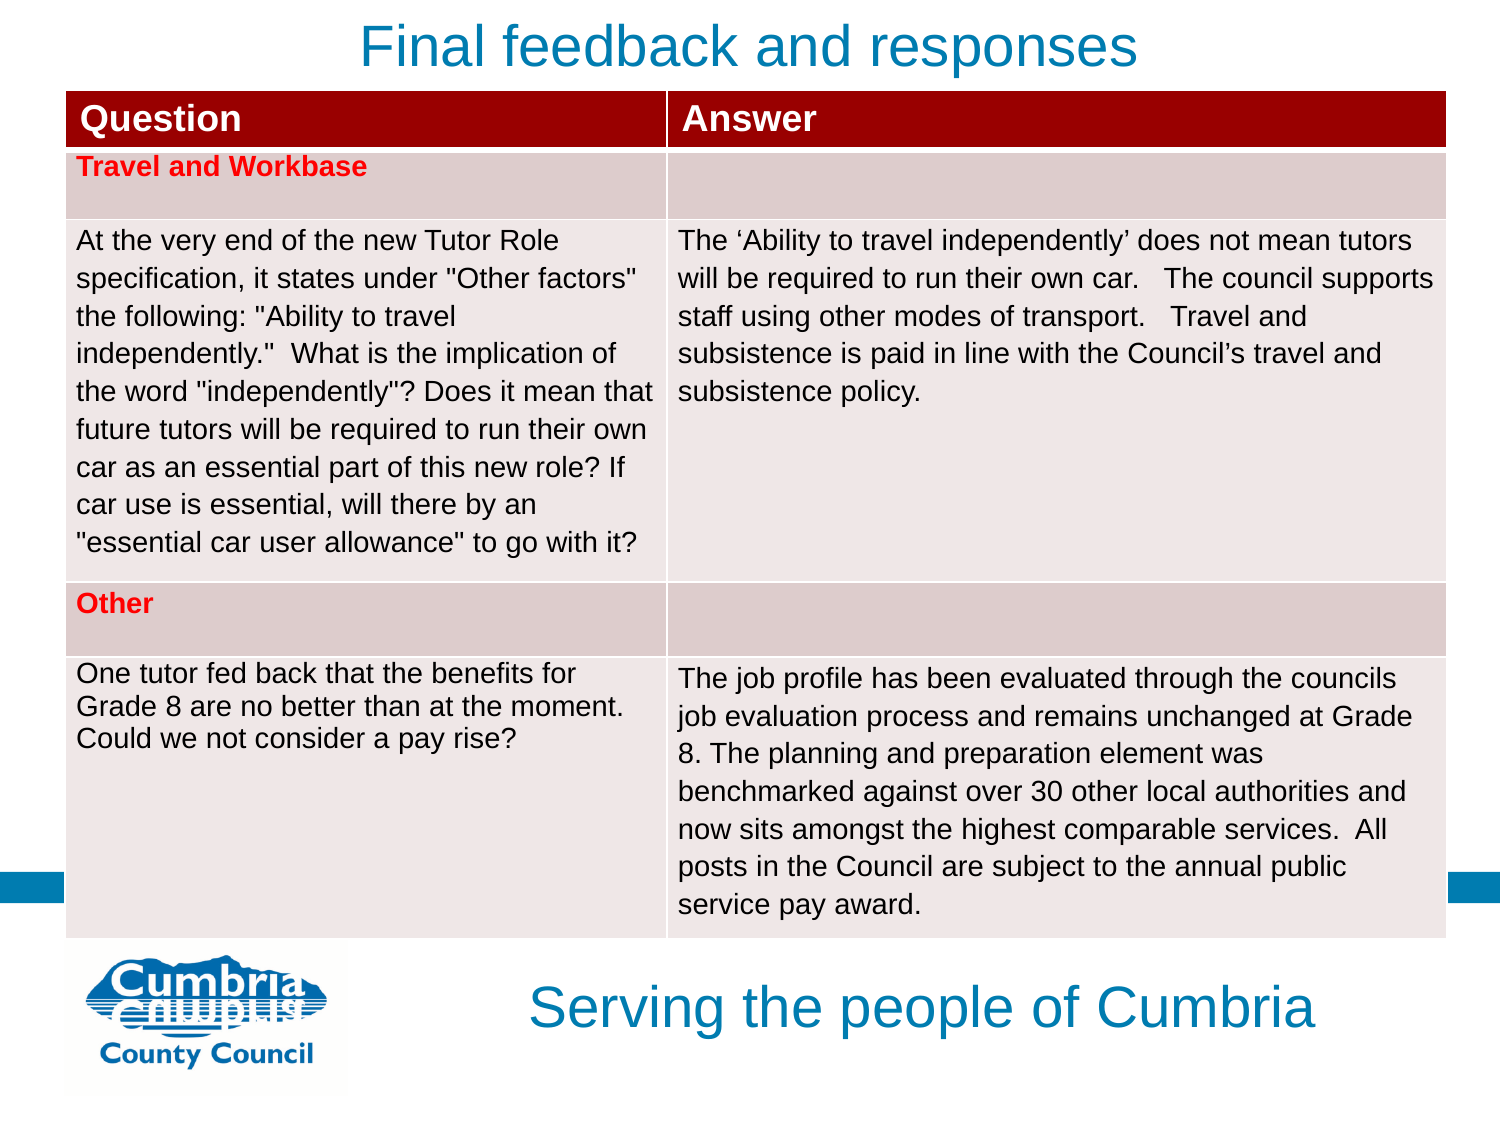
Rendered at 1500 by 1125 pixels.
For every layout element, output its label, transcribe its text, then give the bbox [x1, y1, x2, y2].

table_cell Travel and Workbase [66, 153, 666, 219]
table_cell The ‘Ability to travel independently’ does not mean tutors will be required to run their own car. The council supports staff using other modes of transport. Travel and subsistence is paid in line with the Council’s travel and subsistence policy. [668, 220, 1446, 581]
picture [64, 940, 348, 1096]
table_cell Other [66, 583, 666, 656]
table_cell [668, 583, 1446, 656]
table_cell One tutor fed back that the benefits for Grade 8 are no better than at the moment. Could we not consider a pay rise? [66, 658, 666, 938]
table_cell At the very end of the new Tutor Role specification, it states under "Other factors" the following: "Ability to travel independently." What is the implication of the word "independently"? Does it mean that future tutors will be required to run their own car as an essential part of this new role? If car use is essential, will there by an "essential car user allowance" to go with it? [66, 220, 666, 581]
table_header Answer [668, 91, 1446, 147]
table_header Question [66, 91, 666, 147]
table_cell [668, 153, 1446, 219]
title Final feedback and responses [112, 7, 1388, 79]
table_cell The job profile has been evaluated through the councils job evaluation process and remains unchanged at Grade 8. The planning and preparation element was benchmarked against over 30 other local authorities and now sits amongst the highest comparable services. All posts in the Council are subject to the annual public service pay award. [668, 658, 1446, 938]
